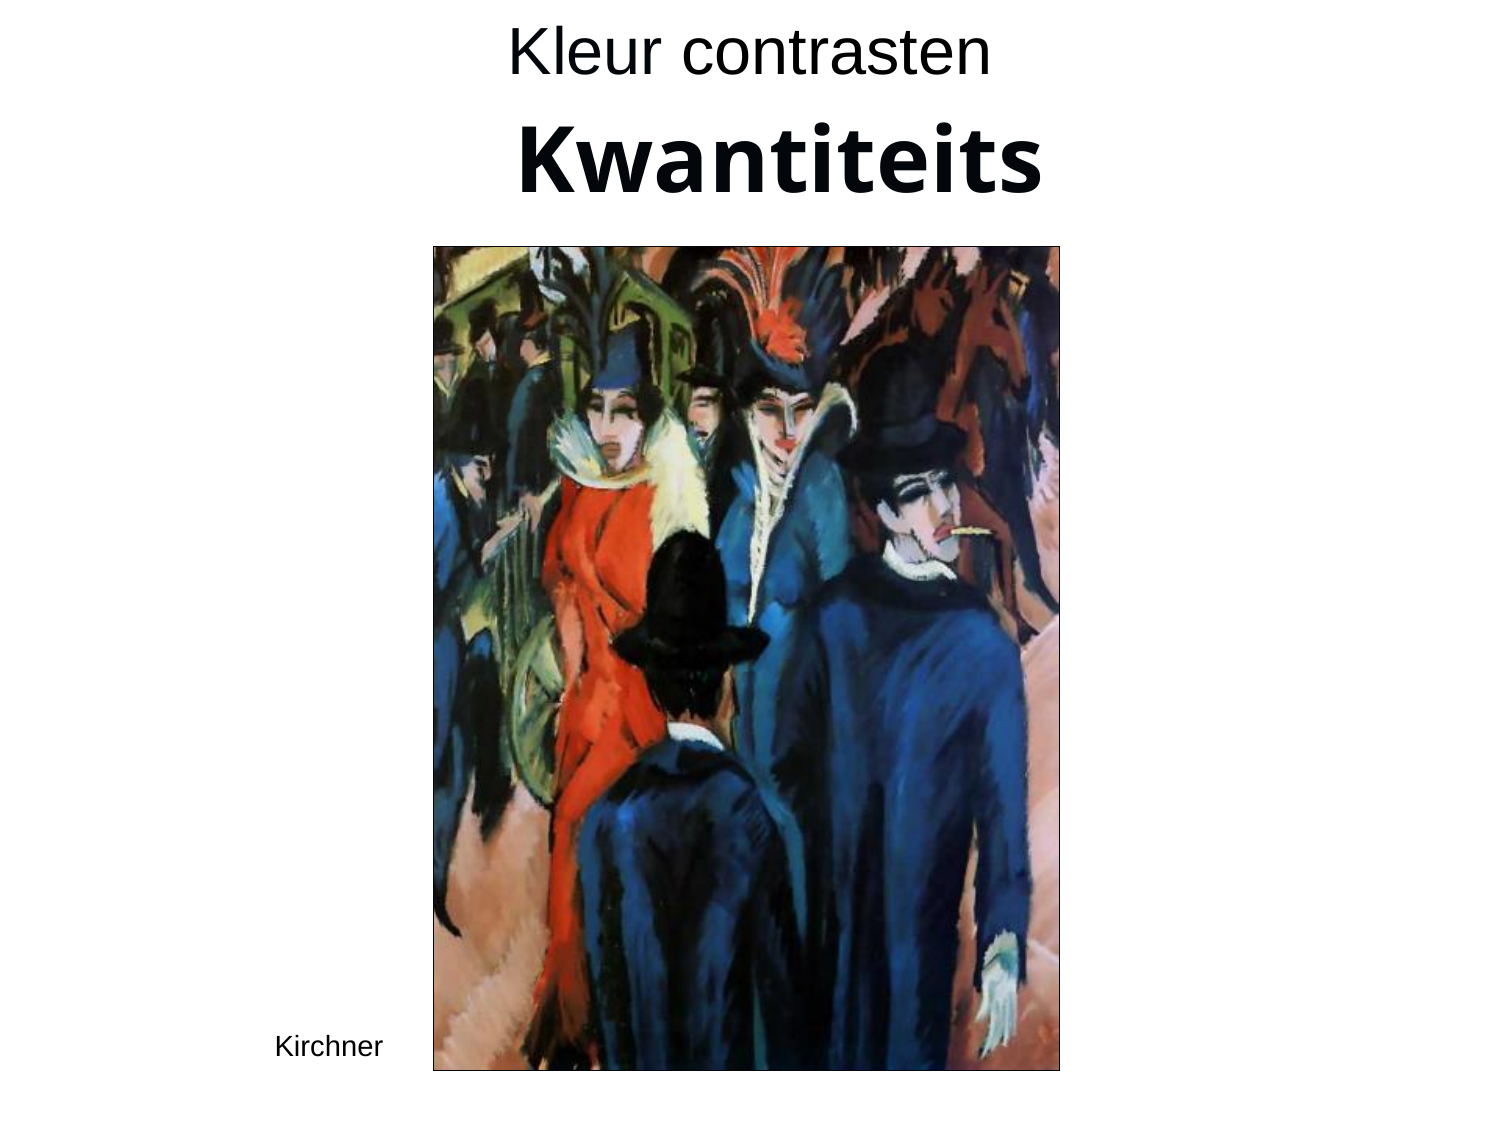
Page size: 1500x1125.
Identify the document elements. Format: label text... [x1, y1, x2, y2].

text_box Kwantiteits [81, 93, 1477, 219]
text_box Kirchner [128, 1019, 399, 1070]
picture [433, 245, 1060, 1071]
subtitle Kleur contrasten [46, 0, 1454, 176]
